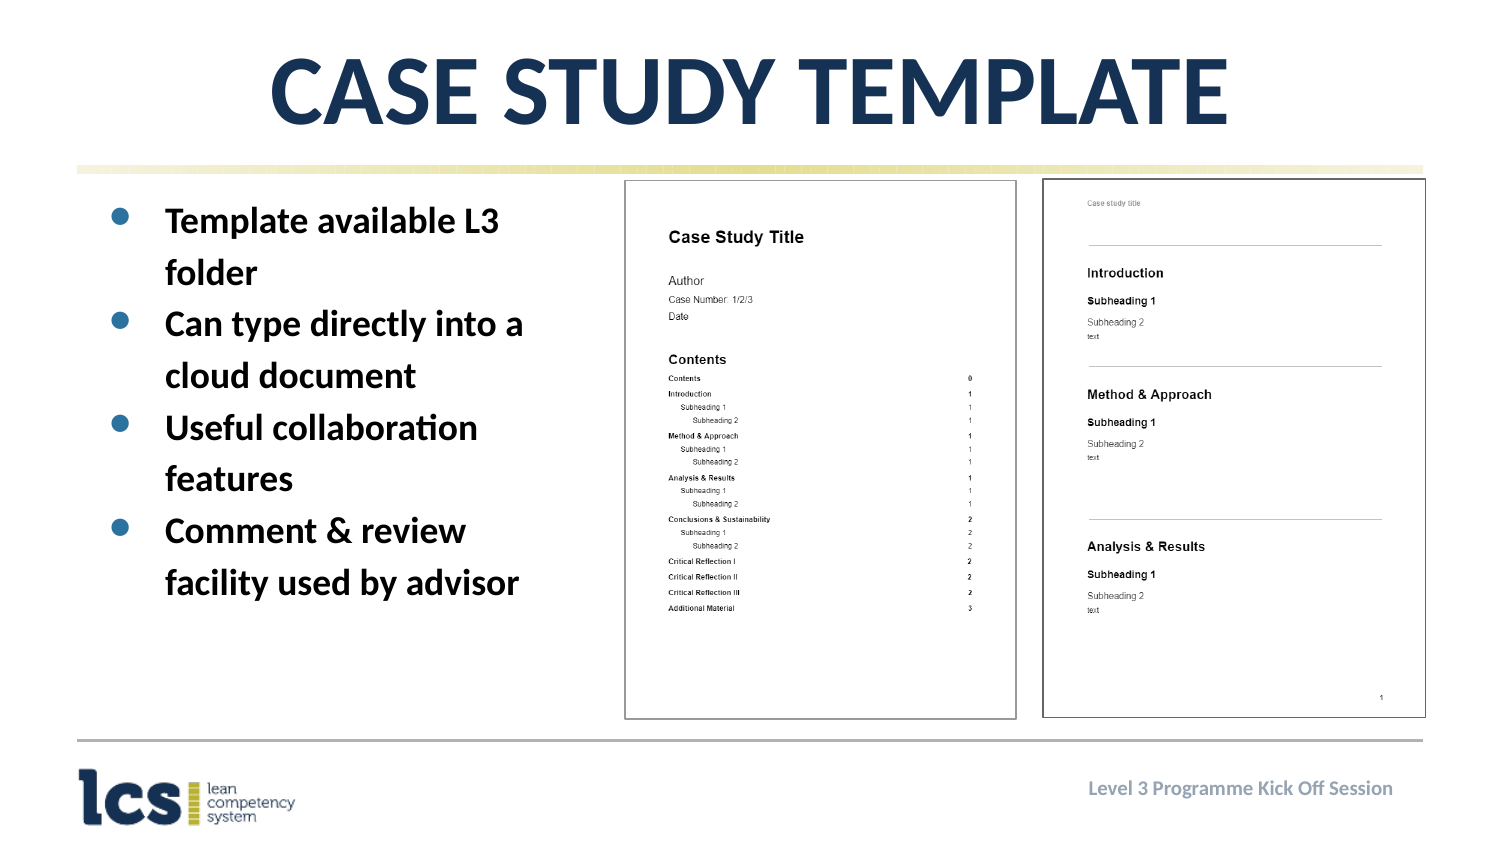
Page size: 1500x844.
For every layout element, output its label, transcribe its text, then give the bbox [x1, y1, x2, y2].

picture [1043, 179, 1426, 717]
title Case Study Template [76, 14, 1425, 155]
list Template available L3 folder Can type directly into a cloud document Useful collaboration features Comment & review facility used by advisor [75, 181, 545, 741]
picture [58, 748, 316, 844]
picture [625, 181, 1016, 719]
